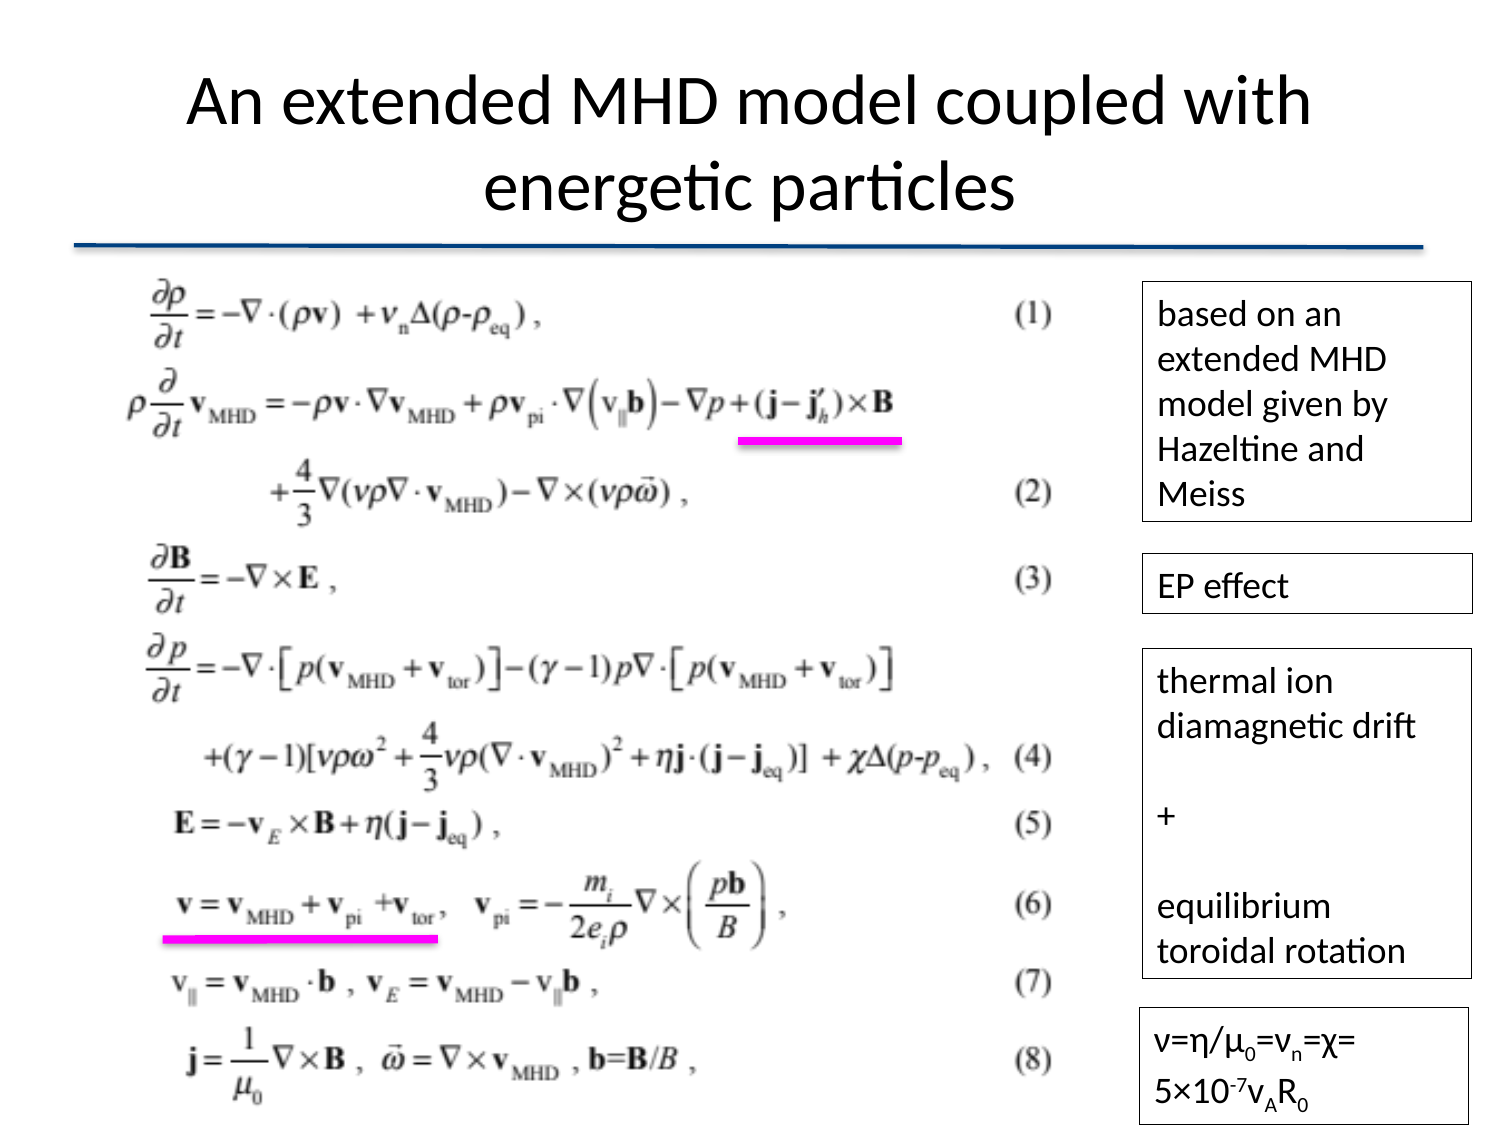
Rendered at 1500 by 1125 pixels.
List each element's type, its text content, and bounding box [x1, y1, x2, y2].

text_box based on an extended MHD model given by Hazeltine and Meiss [1142, 281, 1472, 522]
text_box thermal ion diamagnetic drift + equilibrium toroidal rotation [1142, 648, 1472, 979]
text_box EP effect [1142, 553, 1473, 614]
text_box ν=η/μ0=νn=χ= 5×10-7vAR0 [1139, 1007, 1469, 1125]
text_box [122, 268, 1054, 1108]
title An extended MHD model coupled with energetic particles [75, 45, 1425, 233]
